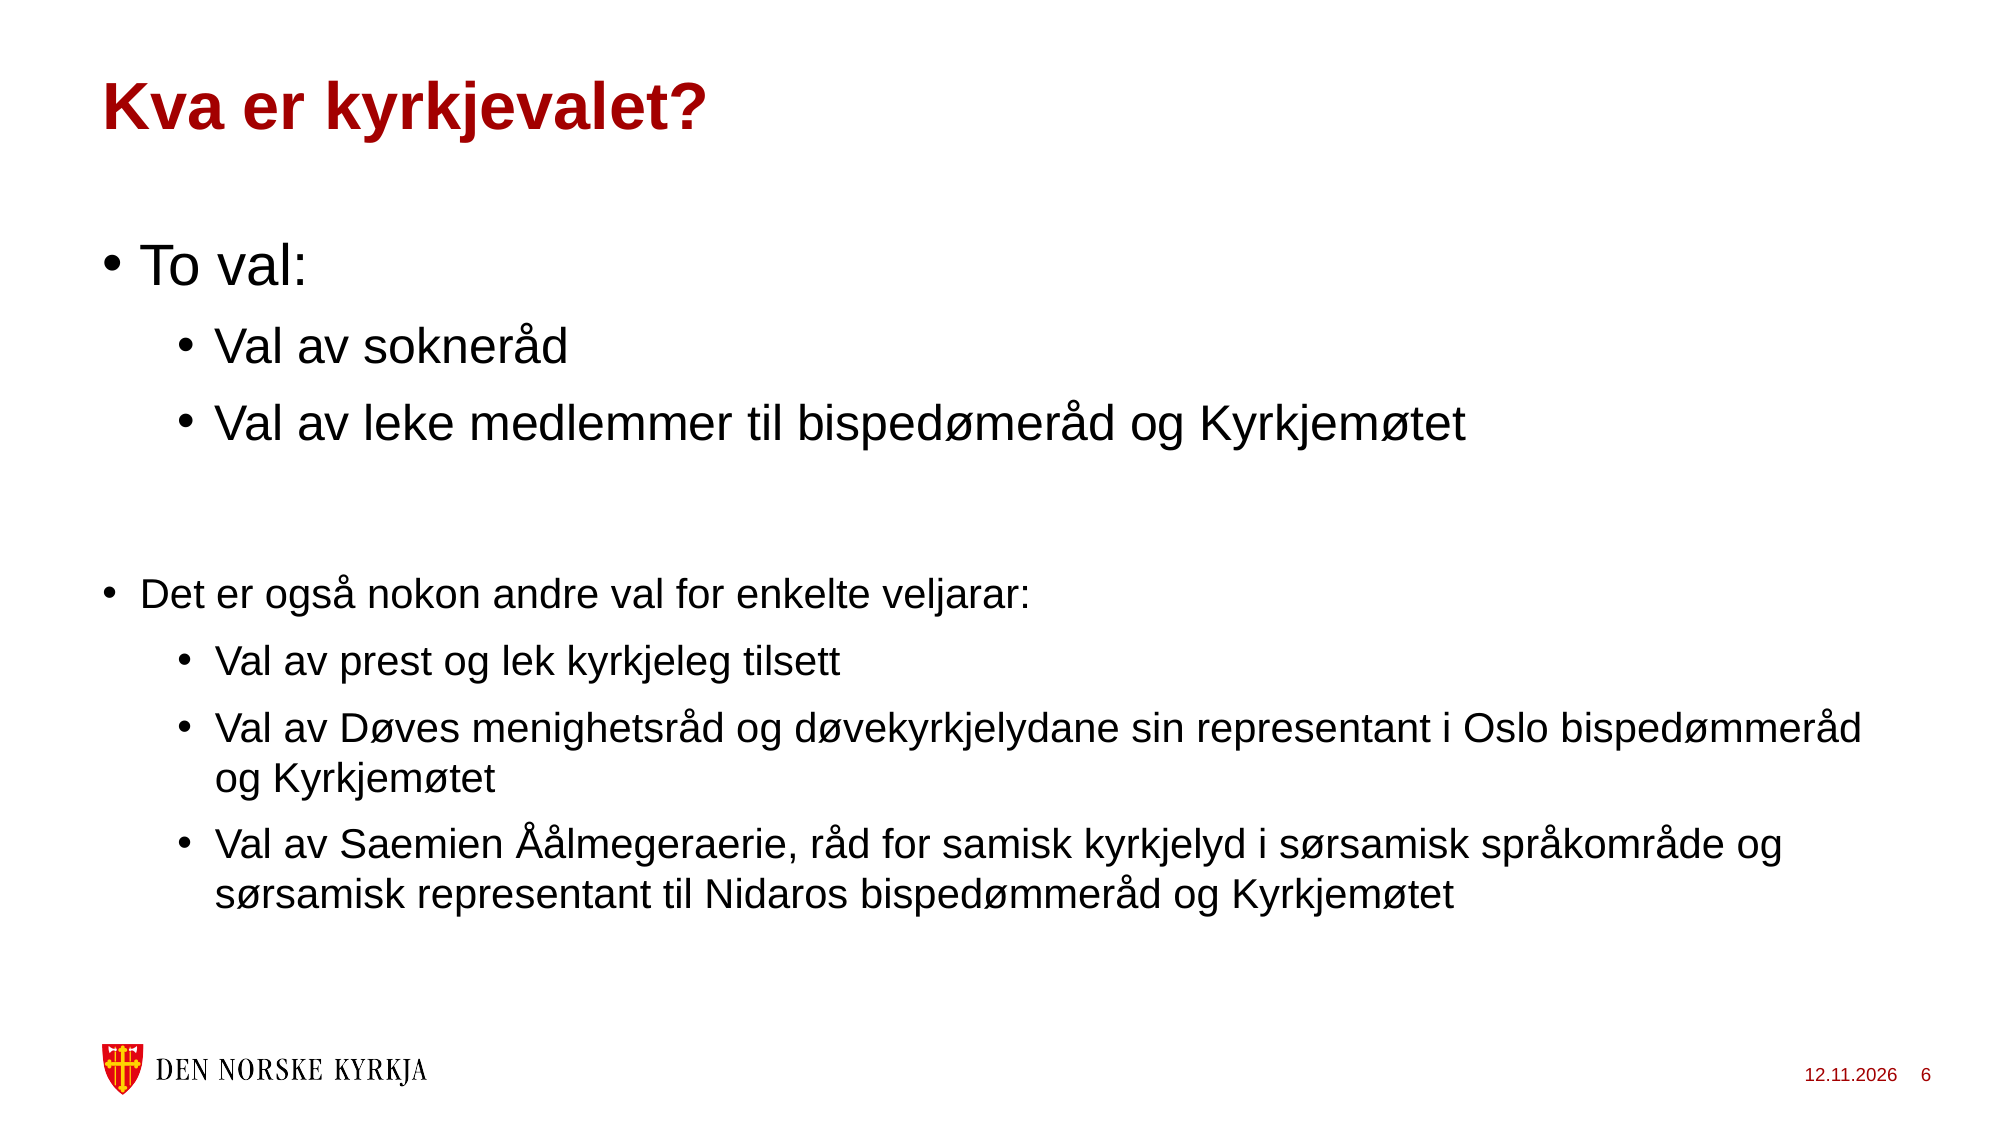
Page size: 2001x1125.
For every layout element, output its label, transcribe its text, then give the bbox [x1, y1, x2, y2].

title Kva er kyrkjevalet? [102, 36, 1898, 179]
list To val: Val av sokneråd Val av leke medlemmer til bispedømeråd og Kyrkjemøtet Det er også nokon andre val for enkelte veljarar: Val av prest og lek kyrkjeleg tilsett Val av Døves menighetsråd og døvekyrkjelydane sin representant i Oslo bispedømmeråd og Kyrkjemøtet Val av Saemien Åålmegeraerie, råd for samisk kyrkjelyd i sørsamisk språkområde og sørsamisk representant til Nidaros bispedømmeråd og Kyrkjemøtet [102, 227, 1898, 994]
picture [102, 1044, 427, 1095]
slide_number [1719, 1056, 1898, 1091]
slide_number 6 [1920, 1056, 1978, 1091]
